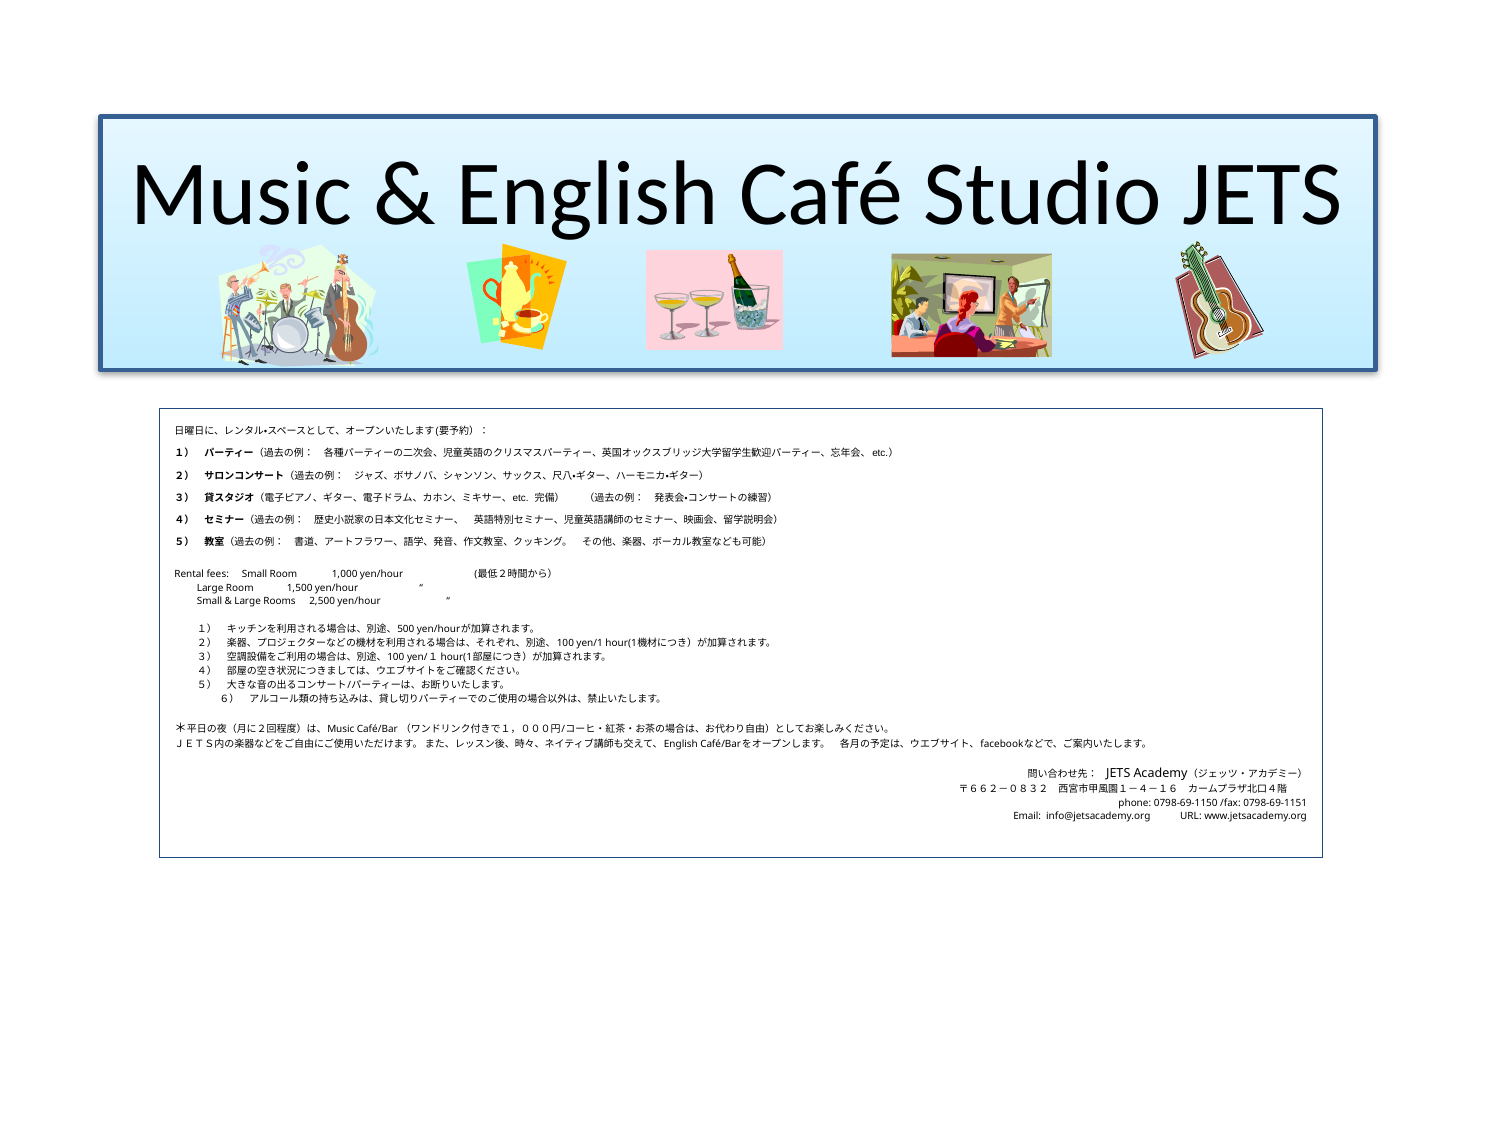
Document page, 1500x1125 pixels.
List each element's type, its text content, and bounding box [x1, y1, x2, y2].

picture [466, 243, 568, 350]
subtitle 日曜日に、レンタル・スペースとして、オープンいたします(要予約）： １） パーティー（過去の例： 各種パーティーの二次会、児童英語のクリスマスパーティー、英国オックスブリッジ大学留学生歓迎パーティー、忘年会、etc.） ２） サロンコンサート（過去の例： ジャズ、ボサノバ、シャンソン、サックス、尺八・ギター、ハーモニカ・ギター） ３） 貸スタジオ（電子ピアノ、ギター、電子ドラム、カホン、ミキサー、etc. 完備） （過去の例： 発表会・コンサートの練習） ４） セミナー（過去の例： 歴史小説家の日本文化セミナー、 英語特別セミナー、児童英語講師のセミナー、映画会、留学説明会） ５） 教室（過去の例： 書道、アートフラワー、語学、発音、作文教室、クッキング。 その他、楽器、ボーカル教室なども可能） Rental fees: Small Room 1,000 yen/hour (最低２時間から） Large Room 1,500 yen/hour “ Small & Large Rooms 2,500 yen/hour “ １） キッチンを利用される場合は、別途、500 yen/hourが加算されます。 ２） 楽器、プロジェクターなどの機材を利用される場合は、それぞれ、別途、100 yen/1 hour(1機材につき）が加算されます。 ３） 空調設備をご利用の場合は、別途、100 yen/１ hour(1部屋につき）が加算されます。 ４） 部屋の空き状況につきましては、ウエブサイトをご確認ください。 ５） 大きな音の出るコンサート/パーティーは、お断りいたします。 ６） アルコール類の持ち込みは、貸し切りパーティーでのご使用の場合以外は、禁止いたします。 ＊平日の夜（月に２回程度）は、Music Café/Bar （ワンドリンク付きで１，０００円/コーヒ・紅茶・お茶の場合は、お代わり自由）としてお楽しみください。 ＪＥＴＳ内の楽器などをご自由にご使用いただけます。 また、レッスン後、時々、ネイティブ講師も交えて、English Café/Barをオープンします。 各月の予定は、ウエブサイト、facebookなどで、ご案内いたします。 問い合わせ先： JETS Academy（ジェッツ・アカデミー） 〒６６２－０８３２ 西宮市甲風園１－４－１６ カームプラザ北口４階 phone: 0798-69-1150 /fax: 0798-69-1151 Email: info@jetsacademy.org URL: www.jetsacademy.org [159, 408, 1323, 858]
picture [1174, 240, 1266, 360]
picture [218, 243, 380, 368]
picture [891, 252, 1054, 359]
title Music & English Café Studio JETS [100, 116, 1376, 371]
picture [645, 249, 784, 351]
